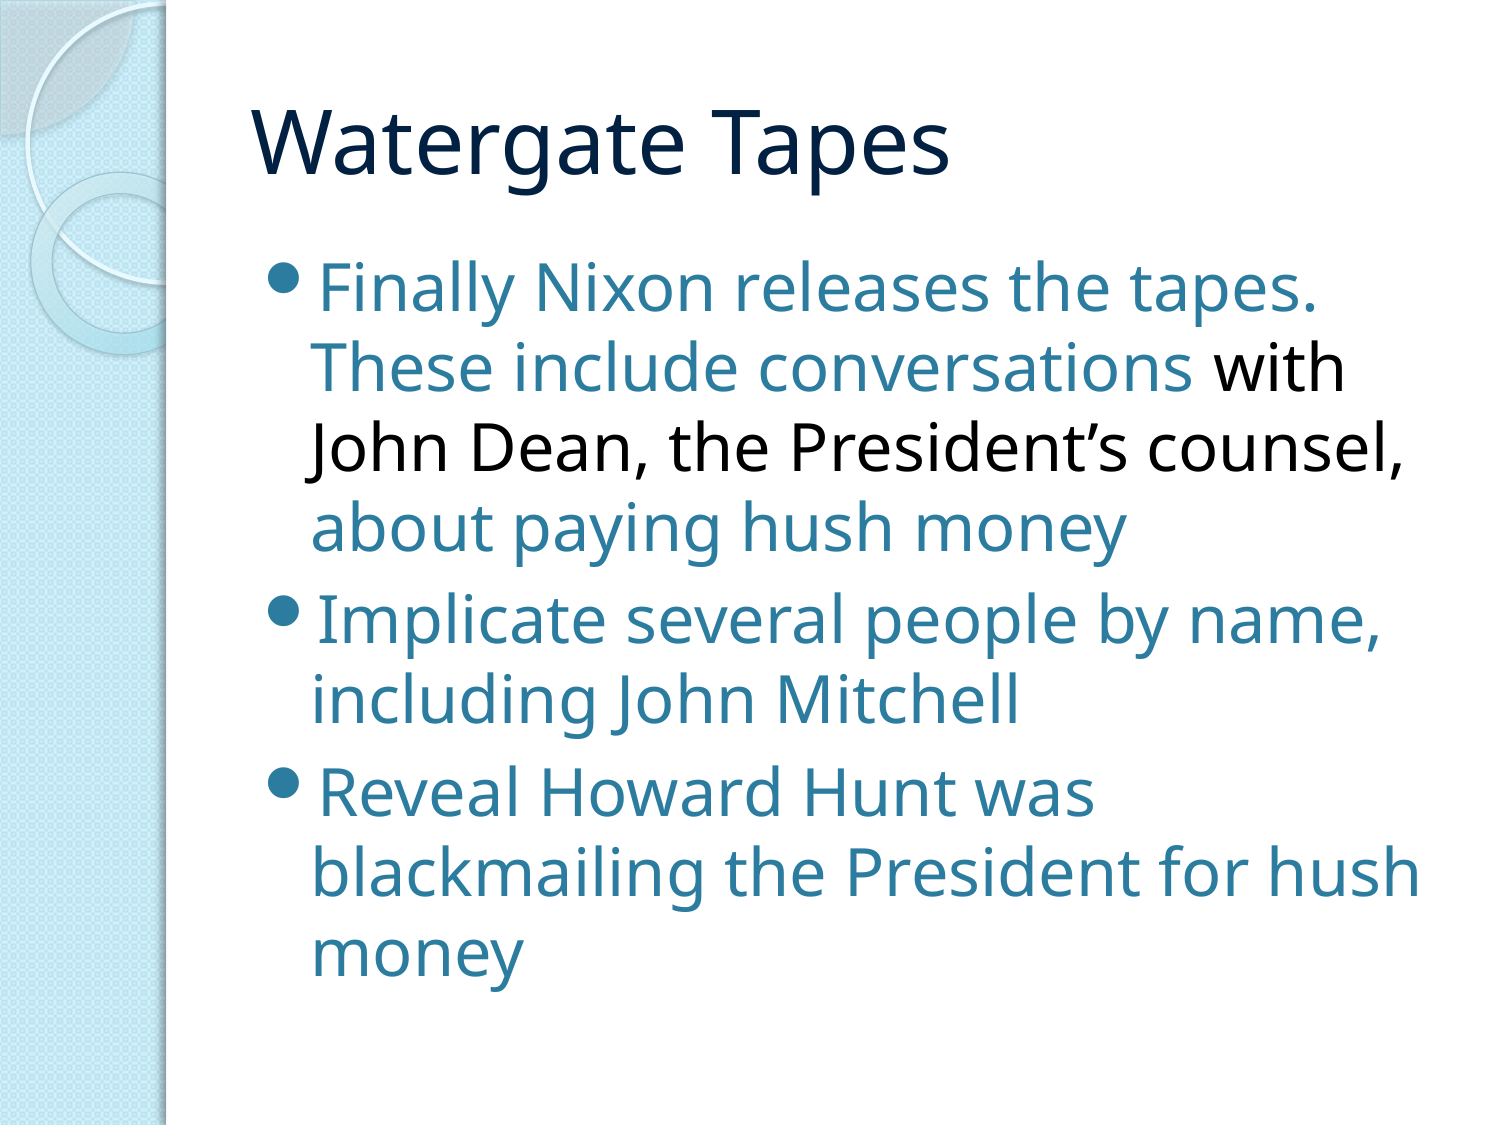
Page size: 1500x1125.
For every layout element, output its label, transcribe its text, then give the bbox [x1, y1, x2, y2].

list Finally Nixon releases the tapes. These include conversations with John Dean, the President’s counsel, about paying hush money Implicate several people by name, including John Mitchell Reveal Howard Hunt was blackmailing the President for hush money [235, 237, 1466, 1025]
title Watergate Tapes [235, 45, 1466, 233]
